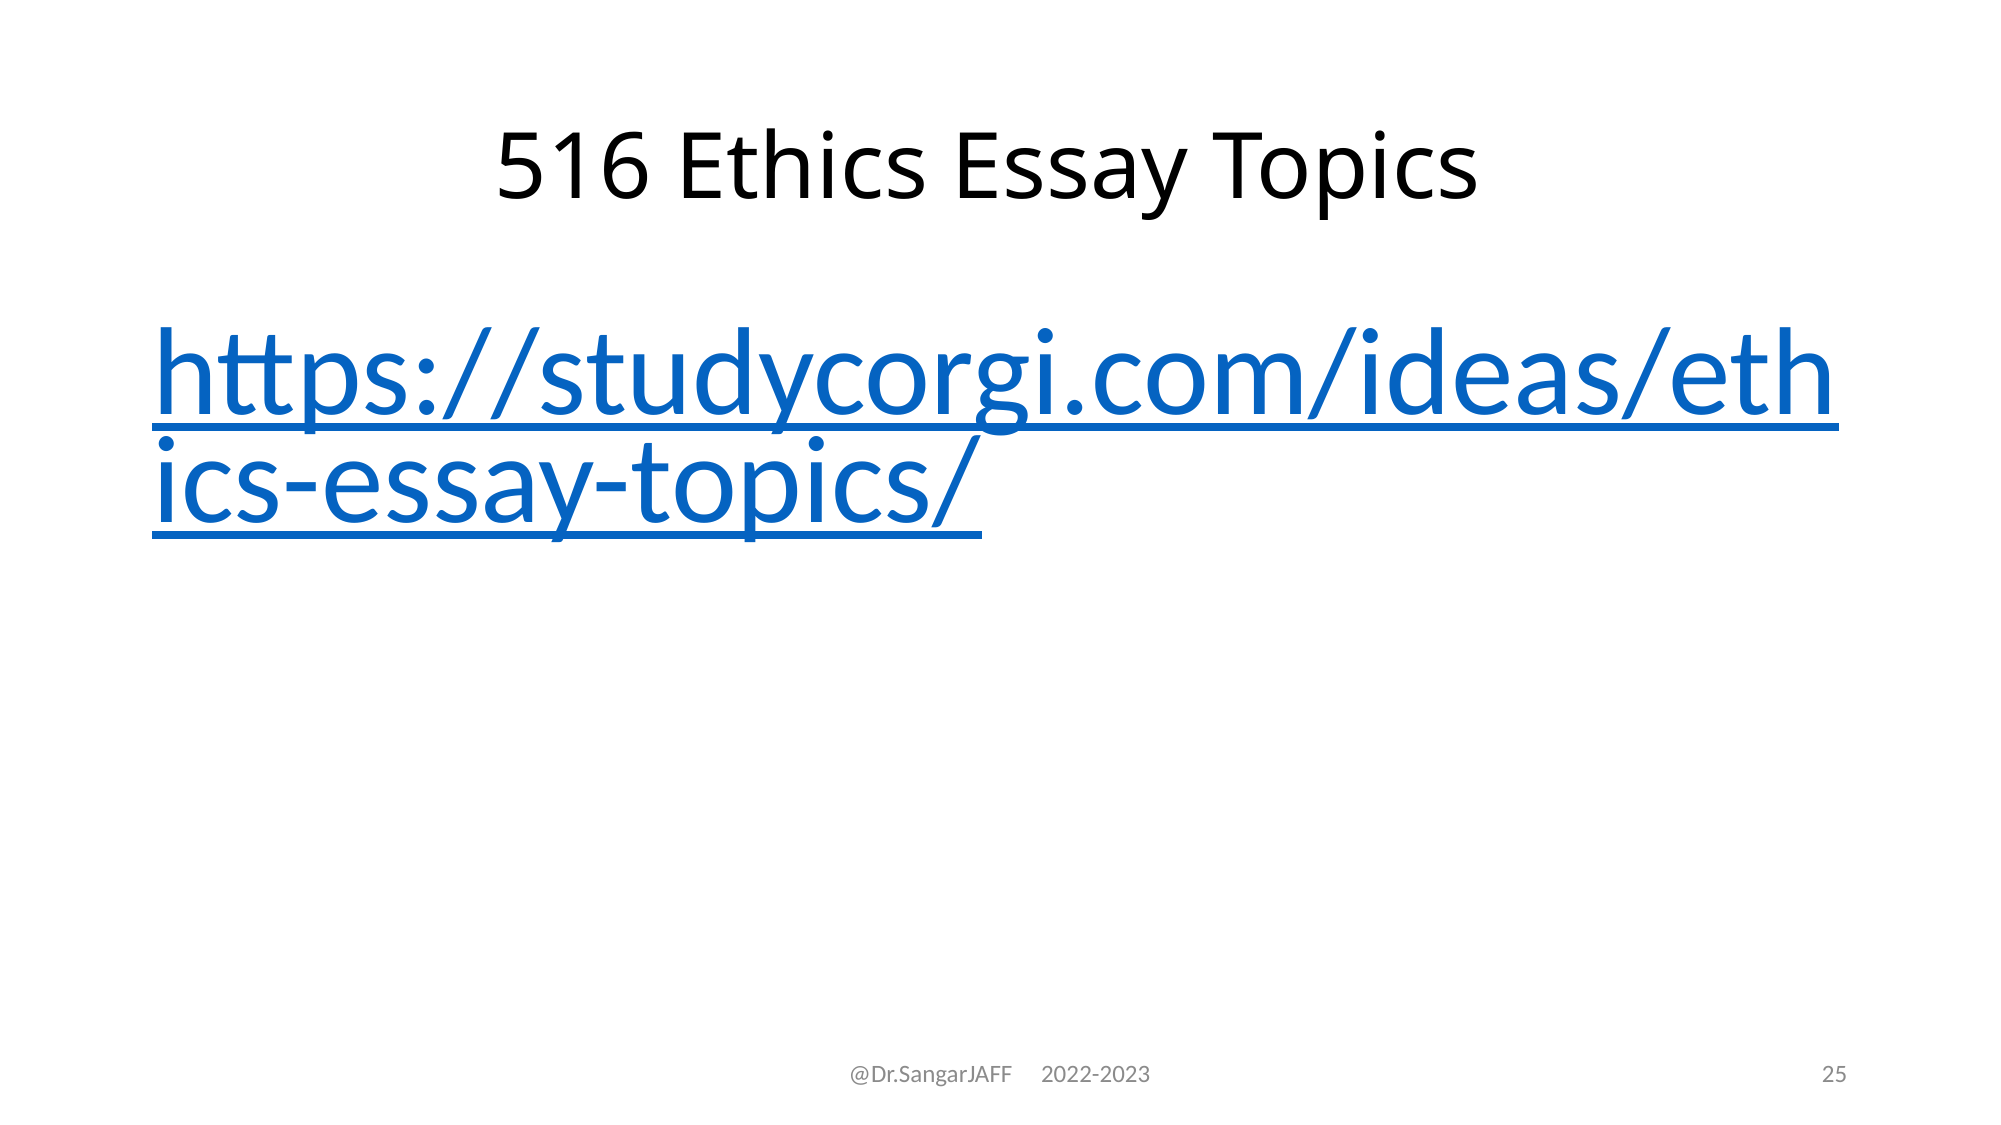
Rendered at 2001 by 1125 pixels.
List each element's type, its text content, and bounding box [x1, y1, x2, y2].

slide_number 25 [1412, 1042, 1863, 1103]
title 516 Ethics Essay Topics [137, 59, 1863, 278]
footer @Dr.SangarJAFF 2022-2023 [662, 1042, 1338, 1103]
list https://studycorgi.com/ideas/ethics-essay-topics/ [137, 299, 1863, 1014]
